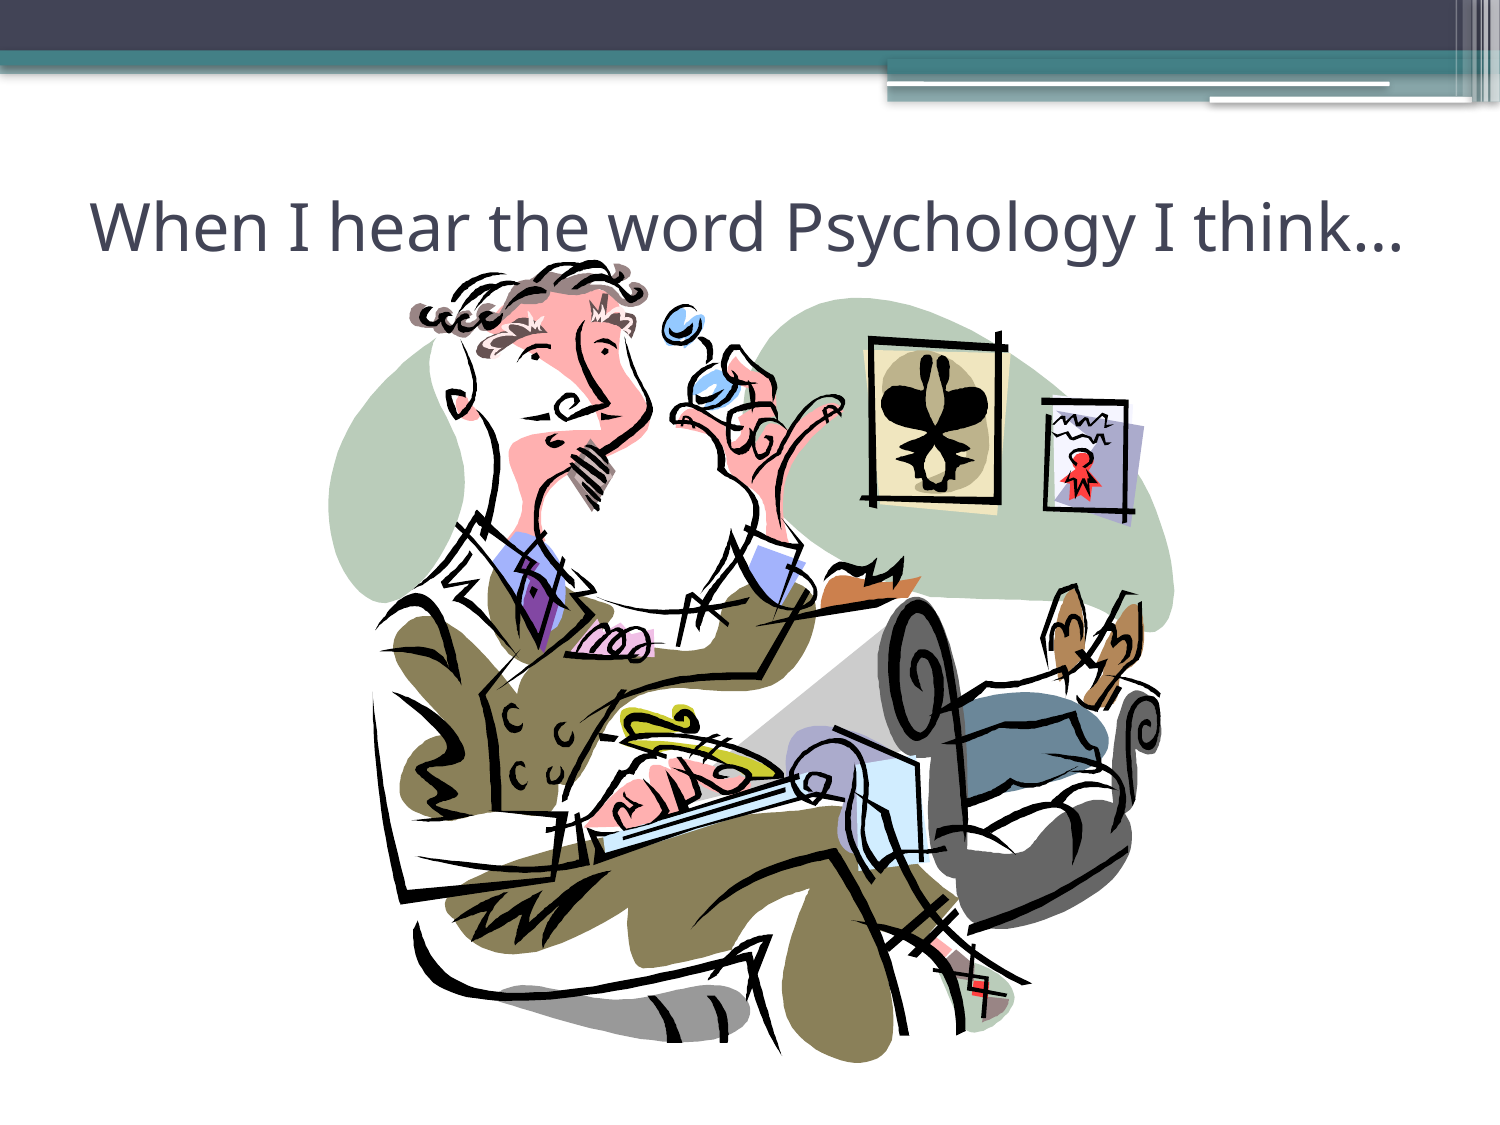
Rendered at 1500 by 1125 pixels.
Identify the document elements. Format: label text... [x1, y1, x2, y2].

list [287, 249, 1188, 1073]
title When I hear the word Psychology I think… [75, 137, 1425, 313]
